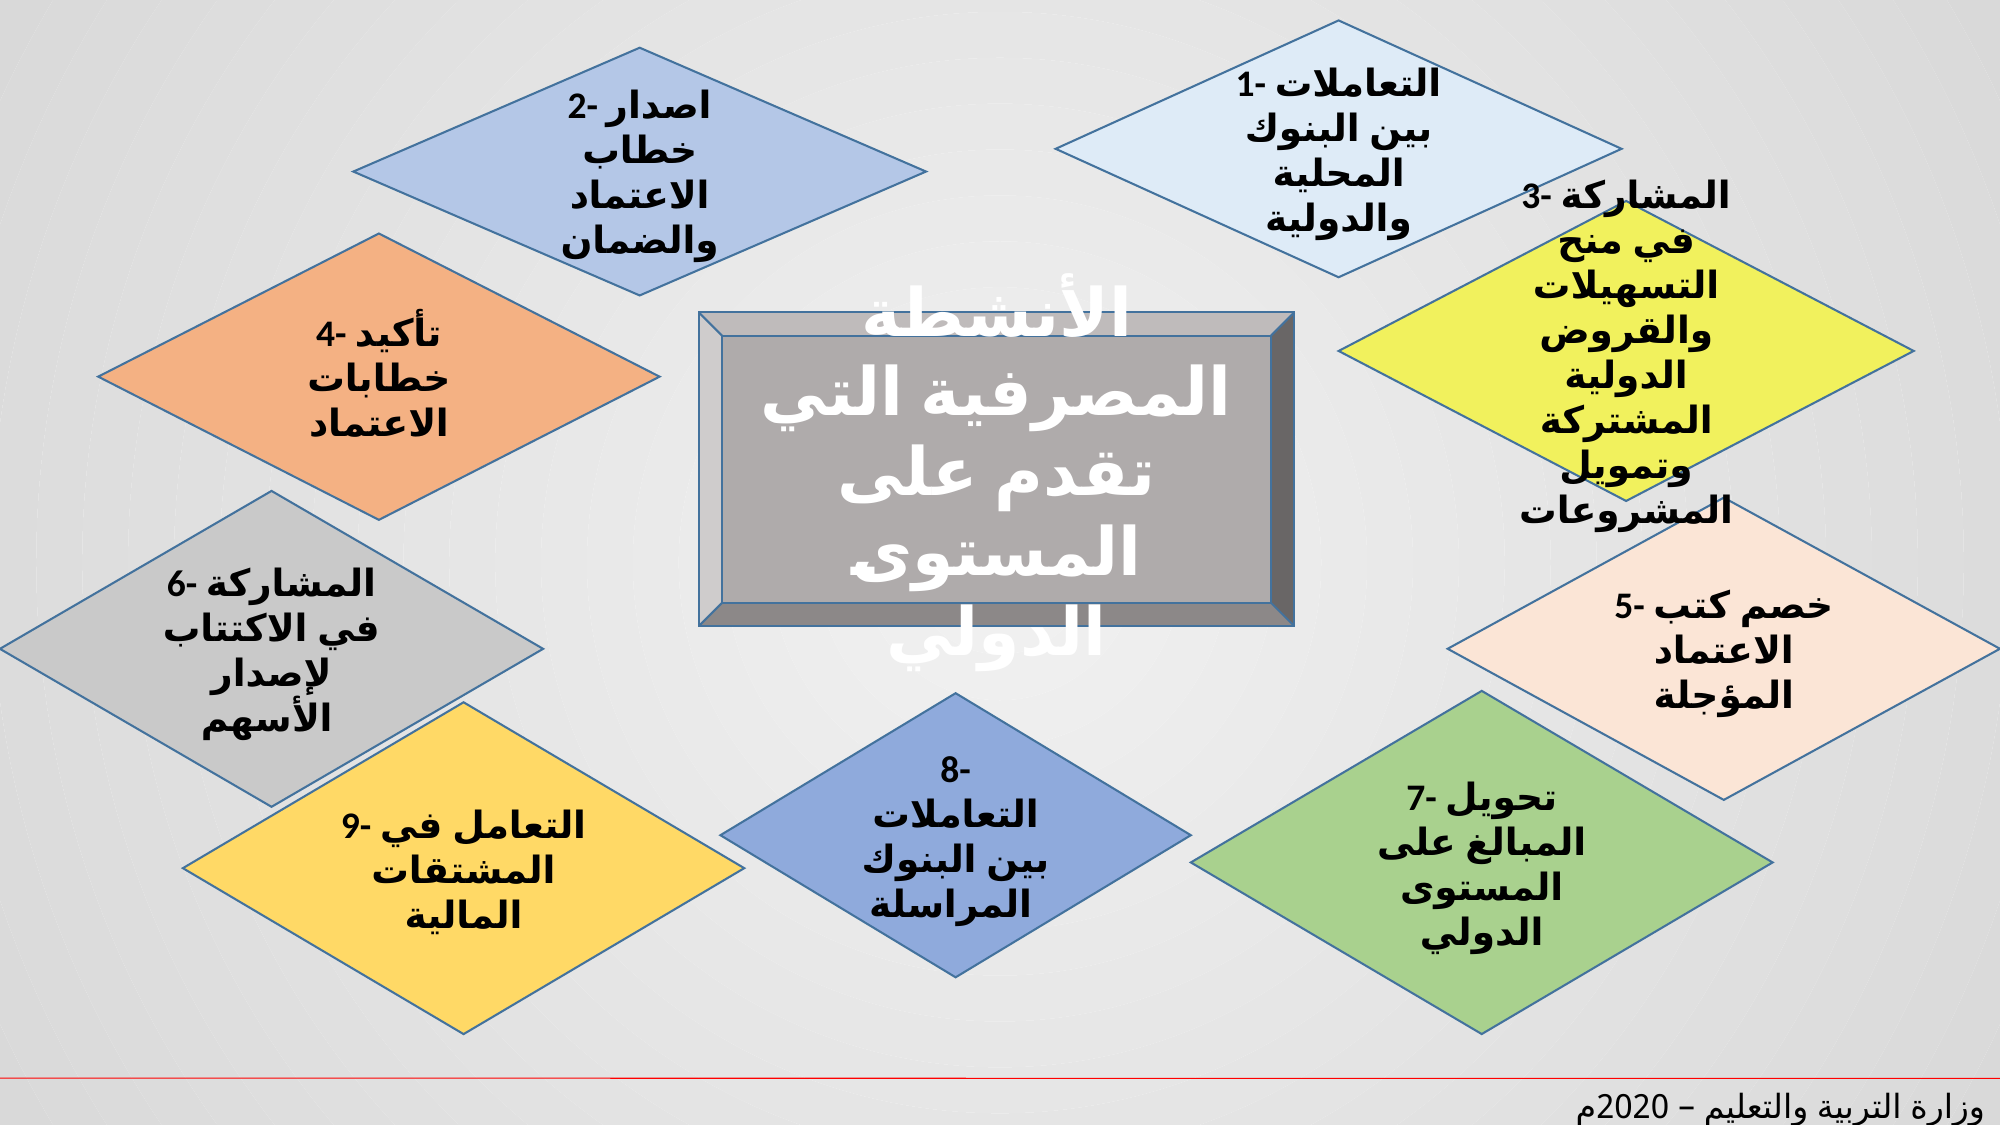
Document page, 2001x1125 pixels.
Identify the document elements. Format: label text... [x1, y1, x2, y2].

text_box 8- التعاملات بين البنوك المراسلة [718, 691, 1193, 979]
text_box وزارة التربية والتعليم – 2020م [0, 1079, 2000, 1125]
text_box 5- خصم كتب الاعتماد المؤجلة [1445, 496, 2000, 802]
text_box 9- التعامل في المشتقات المالية [180, 701, 747, 1036]
text_box 3- المشاركة في منح التسهيلات والقروض الدولية المشتركة وتمويل المشروعات [1336, 199, 1916, 503]
text_box 6- المشاركة في الاكتتاب لإصدار الأسهم [0, 489, 546, 809]
text_box 4- تأكيد خطابات الاعتماد [95, 232, 662, 522]
text_box الأنشطة المصرفية التي تقدم على المستوى الدولي [698, 311, 1296, 627]
text_box 2- اصدار خطاب الاعتماد والضمان [350, 46, 929, 297]
text_box 1- التعاملات بين البنوك المحلية والدولية [1053, 19, 1625, 279]
text_box 7- تحويل المبالغ على المستوى الدولي [1188, 689, 1775, 1036]
